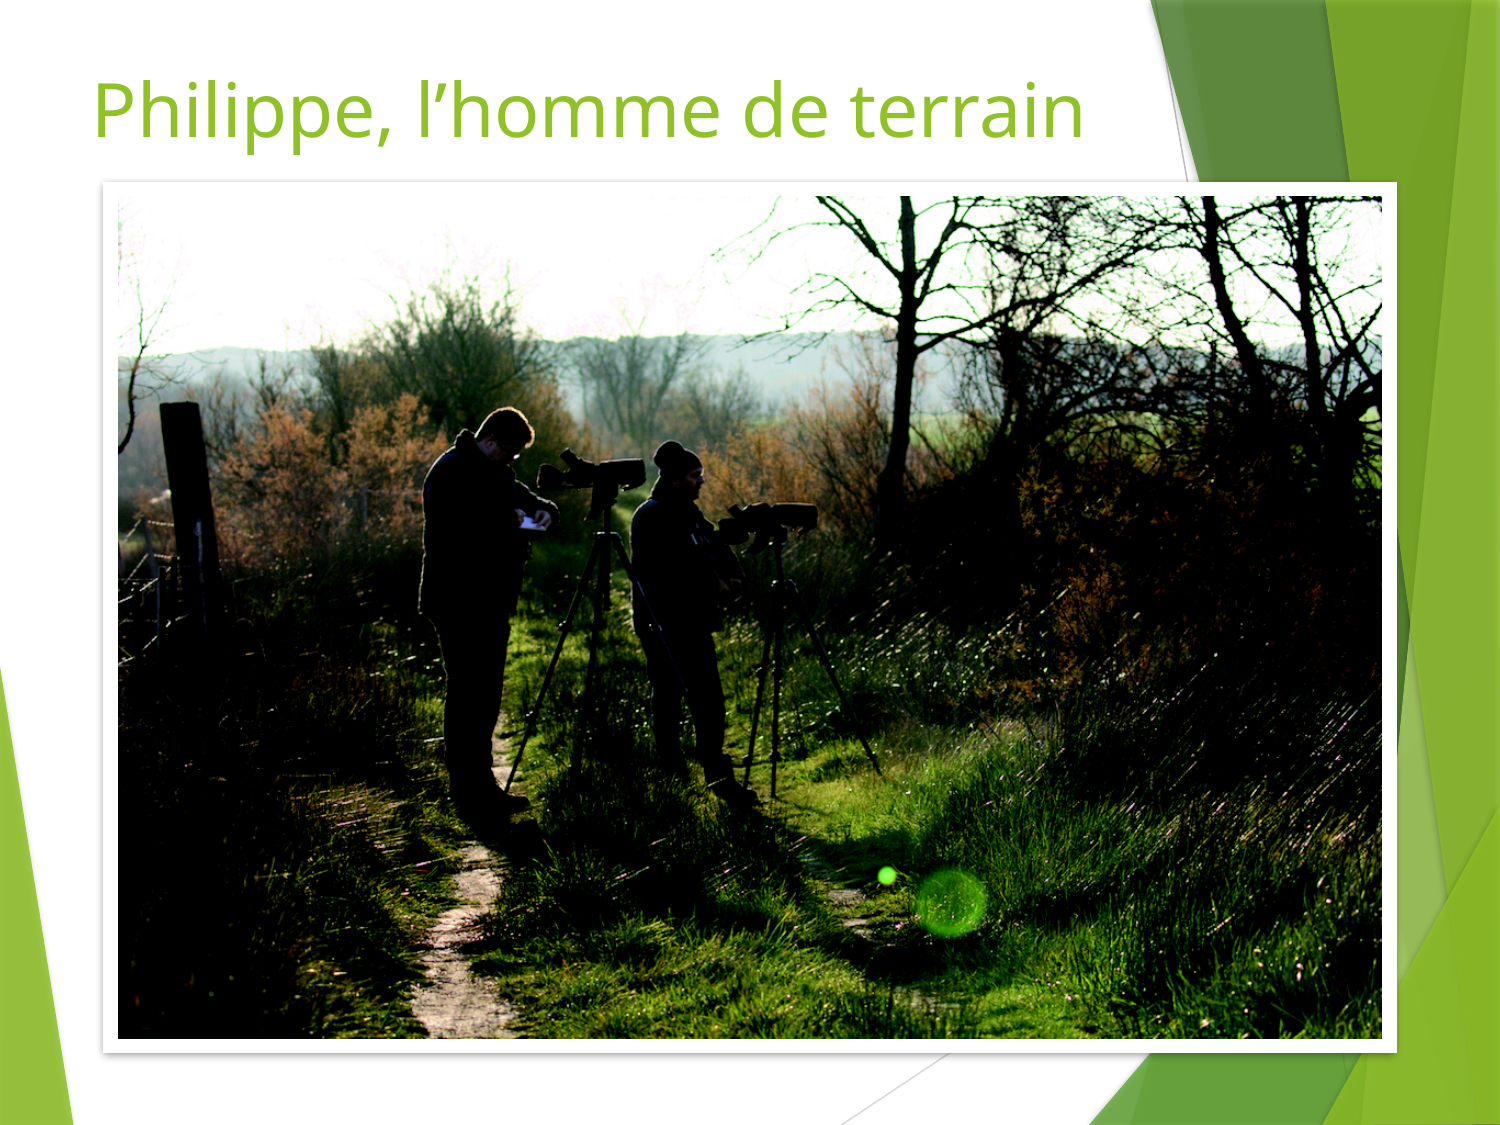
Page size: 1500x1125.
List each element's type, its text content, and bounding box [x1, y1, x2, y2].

title Philippe, l’homme de terrain [76, 54, 1119, 272]
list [117, 195, 1383, 1040]
